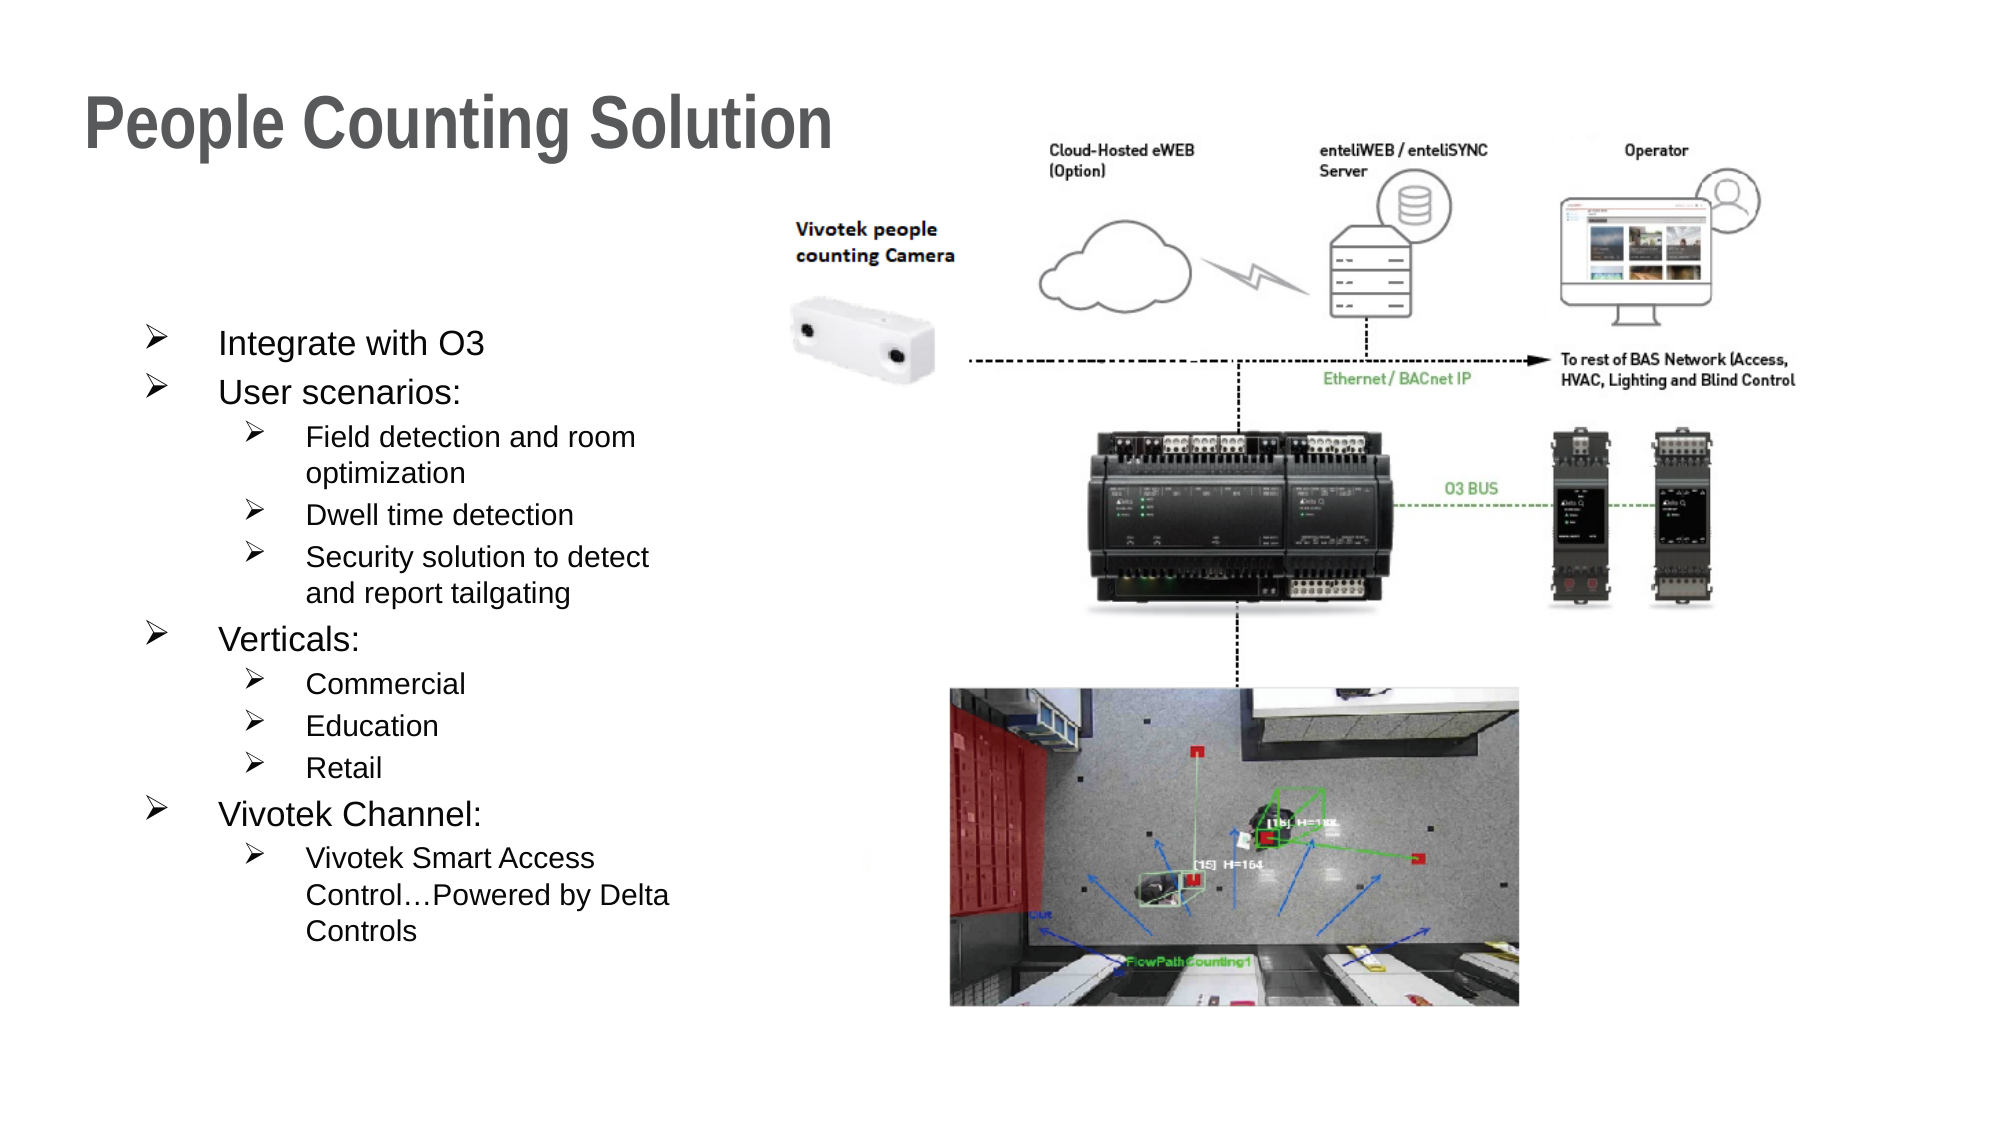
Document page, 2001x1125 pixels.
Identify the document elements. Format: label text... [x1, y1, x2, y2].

text_box People Counting Solution [69, 76, 1764, 249]
picture [759, 108, 1830, 1023]
text_box Integrate with O3 User scenarios: Field detection and room optimization Dwell time detection Security solution to detect and report tailgating Verticals: Commercial Education Retail Vivotek Channel: Vivotek Smart Access Control…Powered by Delta Controls [128, 312, 701, 1048]
